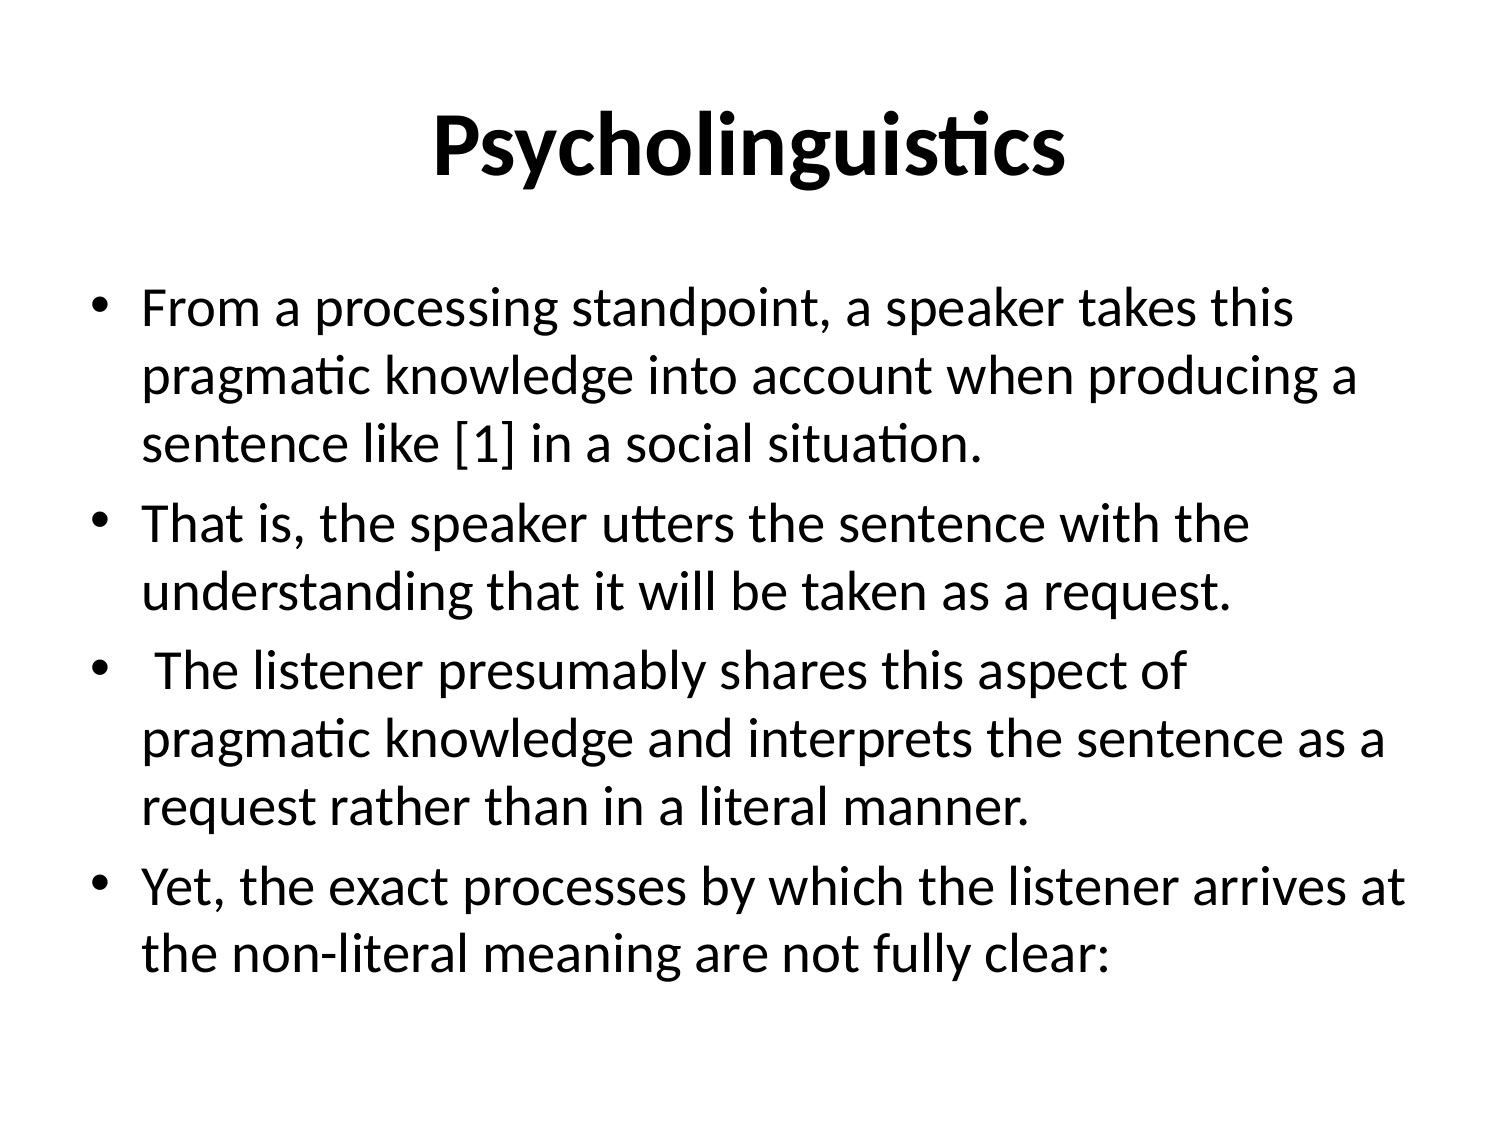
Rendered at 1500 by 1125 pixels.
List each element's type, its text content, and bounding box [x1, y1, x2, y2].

title Psycholinguistics [75, 45, 1425, 233]
list From a processing standpoint, a speaker takes this pragmatic knowledge into account when producing a sentence like [1] in a social situation. That is, the speaker utters the sentence with the understanding that it will be taken as a request. The listener presumably shares this aspect of pragmatic knowledge and interprets the sentence as a request rather than in a literal manner. Yet, the exact processes by which the listener arrives at the non-literal meaning are not fully clear: [75, 262, 1425, 1005]
